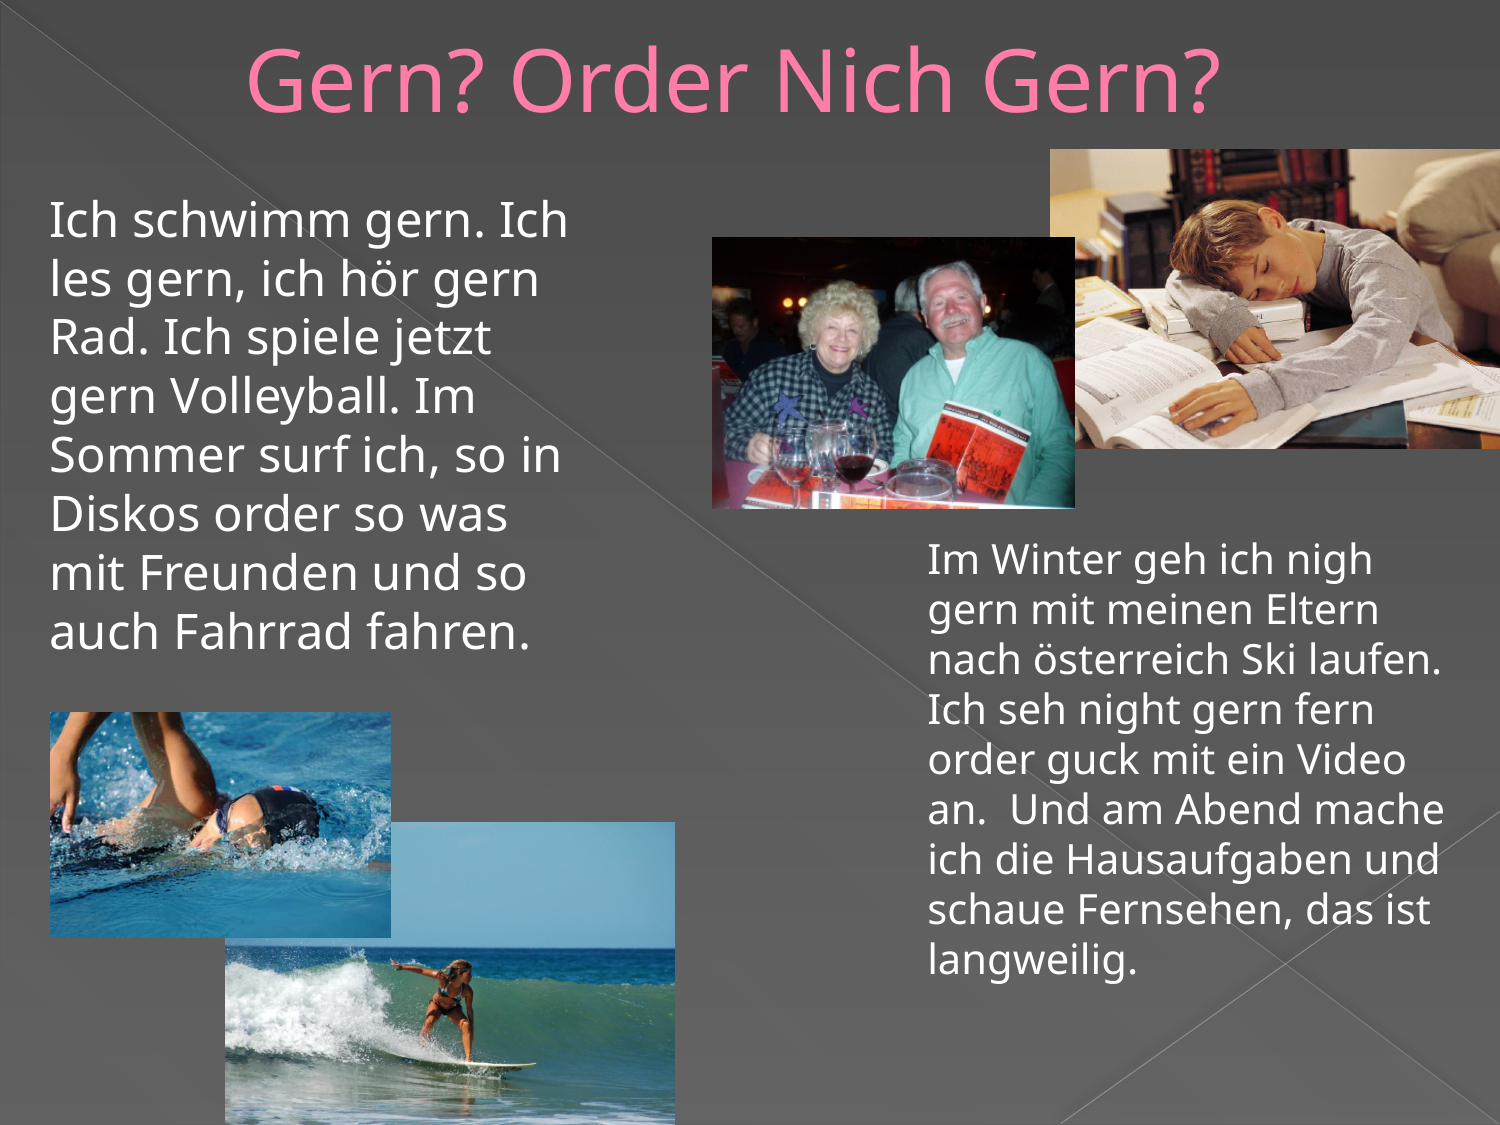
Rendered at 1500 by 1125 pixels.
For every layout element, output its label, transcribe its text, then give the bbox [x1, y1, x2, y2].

text_box Im Winter geh ich nigh gern mit meinen Eltern nach österreich Ski laufen. Ich seh night gern fern order guck mit ein Video an. Und am Abend mache ich die Hausaufgaben und schaue Fernsehen, das ist langweilig. [912, 525, 1475, 990]
title Gern? Order Nich Gern? [150, 0, 1500, 192]
picture [49, 712, 676, 1125]
picture [712, 149, 1500, 510]
list Ich schwimm gern. Ich les gern, ich hör gern Rad. Ich spiele jetzt gern Volleyball. Im Sommer surf ich, so in Diskos order so was mit Freunden und so auch Fahrrad fahren. [0, 112, 588, 725]
